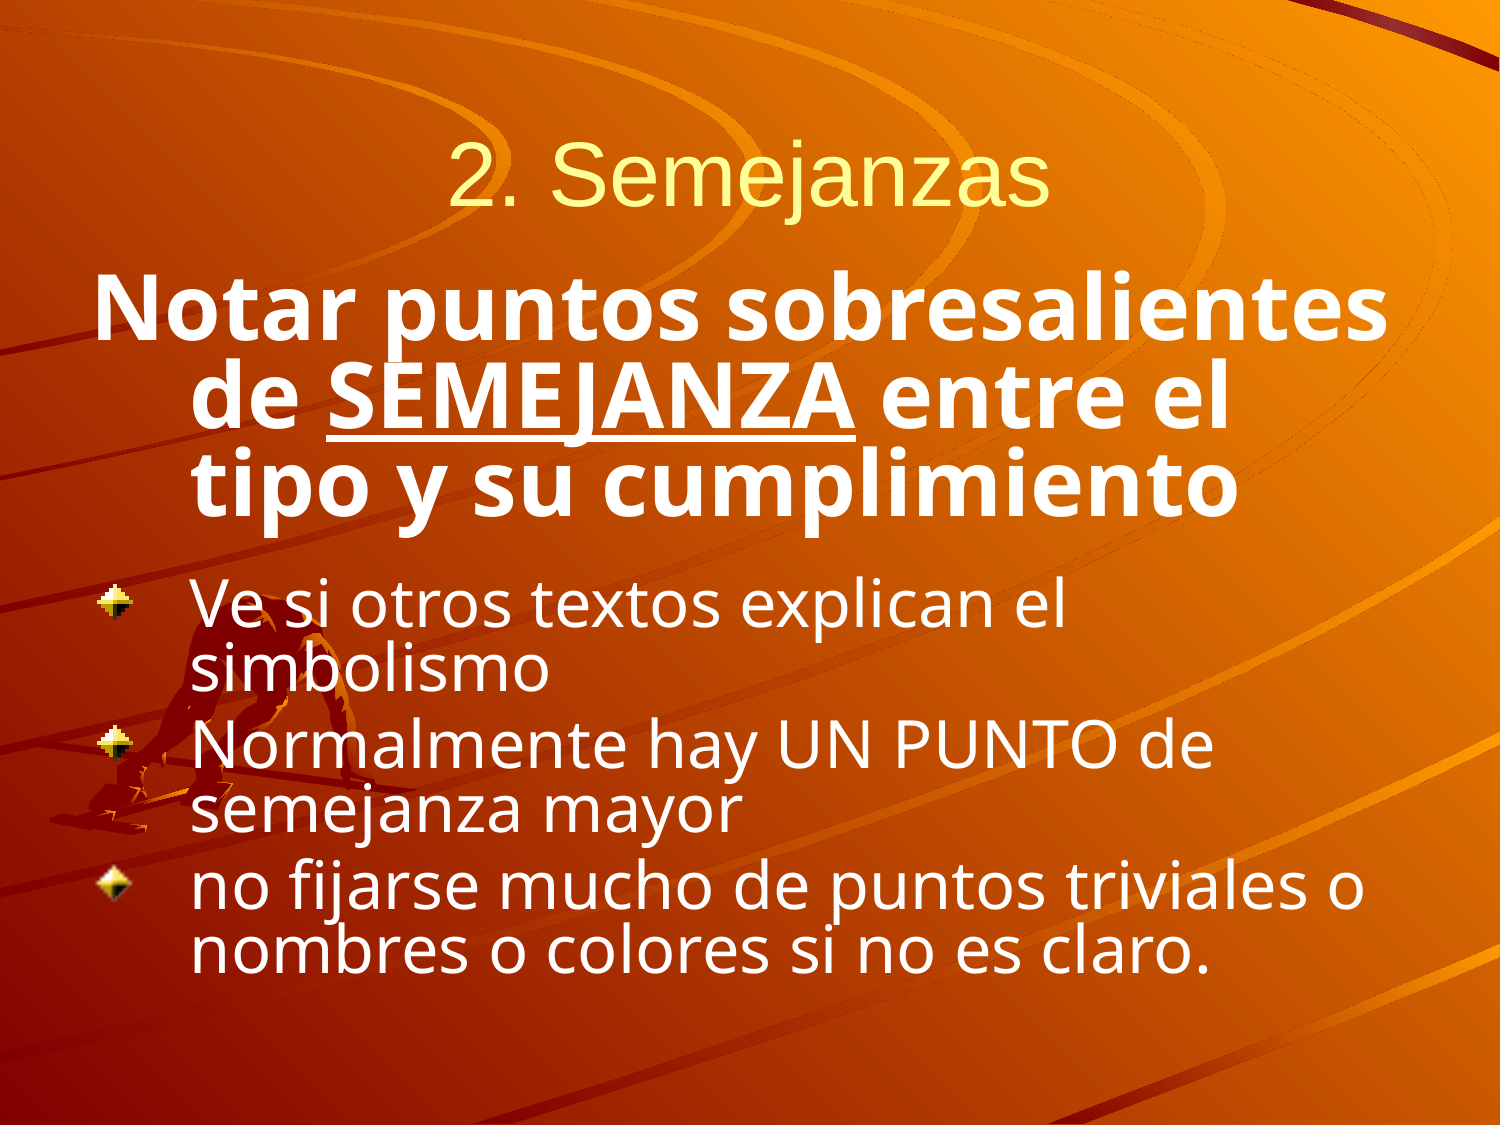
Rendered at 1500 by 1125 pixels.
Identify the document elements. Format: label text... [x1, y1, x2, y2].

title 2. Semejanzas [75, 26, 1425, 233]
picture [90, 859, 137, 906]
picture [90, 717, 137, 765]
picture [90, 576, 137, 624]
list Notar puntos sobresalientes de SEMEJANZA entre el tipo y su cumplimiento Ve si otros textos explican el simbolismo Normalmente hay UN PUNTO de semejanza mayor no fijarse mucho de puntos triviales o nombres o colores si no es claro. [75, 262, 1425, 1006]
